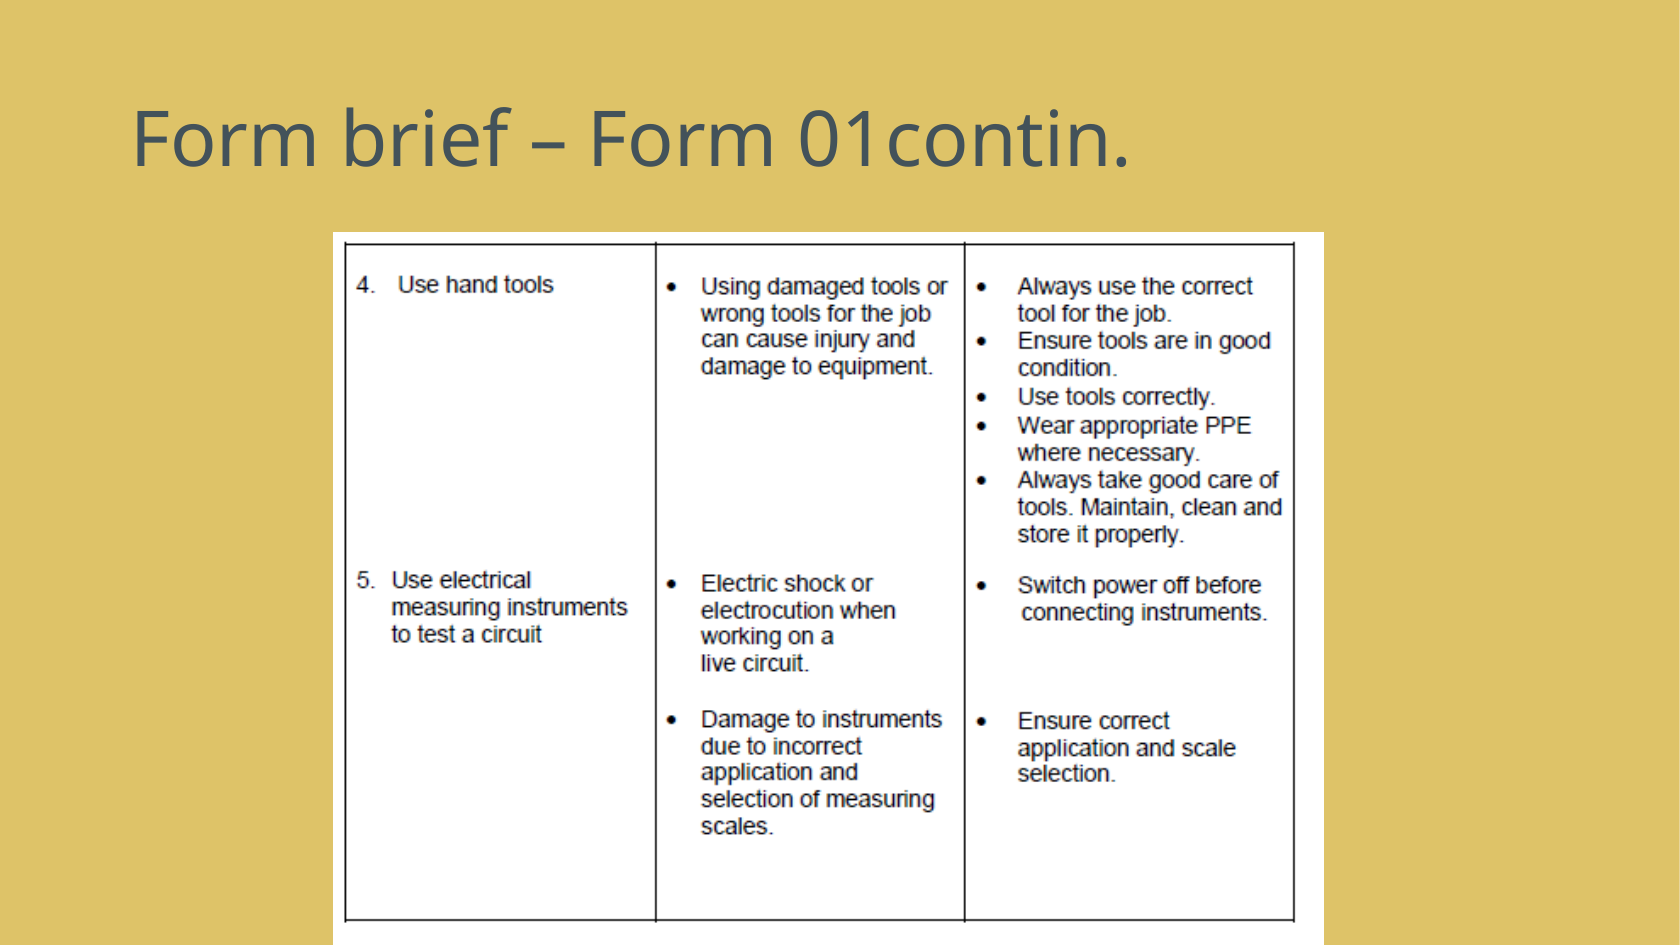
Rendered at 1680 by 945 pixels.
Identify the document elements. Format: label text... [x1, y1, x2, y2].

picture [333, 232, 1324, 945]
title Form brief – Form 01contin. [115, 50, 1565, 233]
